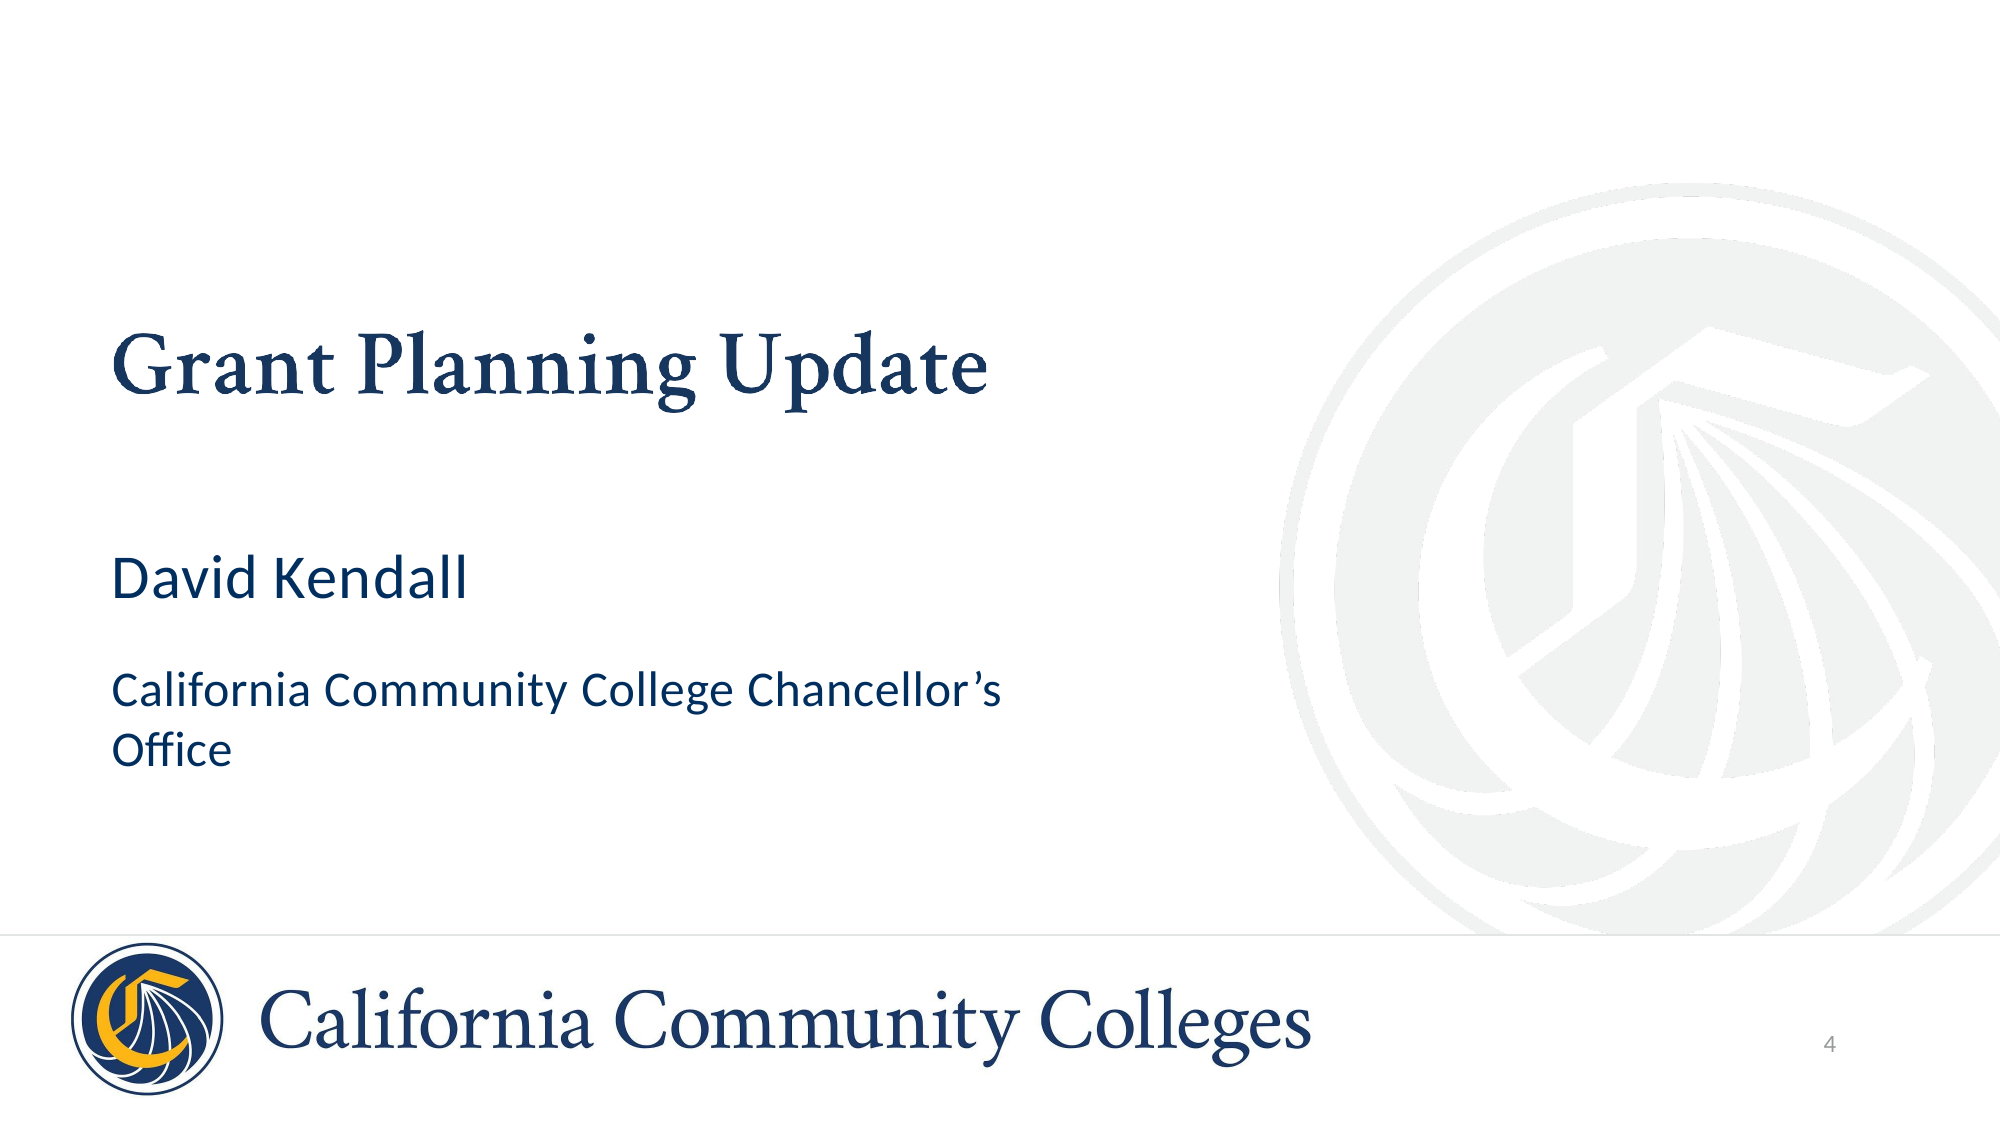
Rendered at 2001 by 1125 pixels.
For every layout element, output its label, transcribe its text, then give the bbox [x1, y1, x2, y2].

text_box David Kendall California Community College Chancellor’s Oﬀice [109, 534, 1135, 777]
text_box [65, 937, 1314, 1098]
slide_number 4 [1817, 1025, 1855, 1125]
text_box [113, 330, 987, 413]
picture [1249, 152, 2000, 934]
